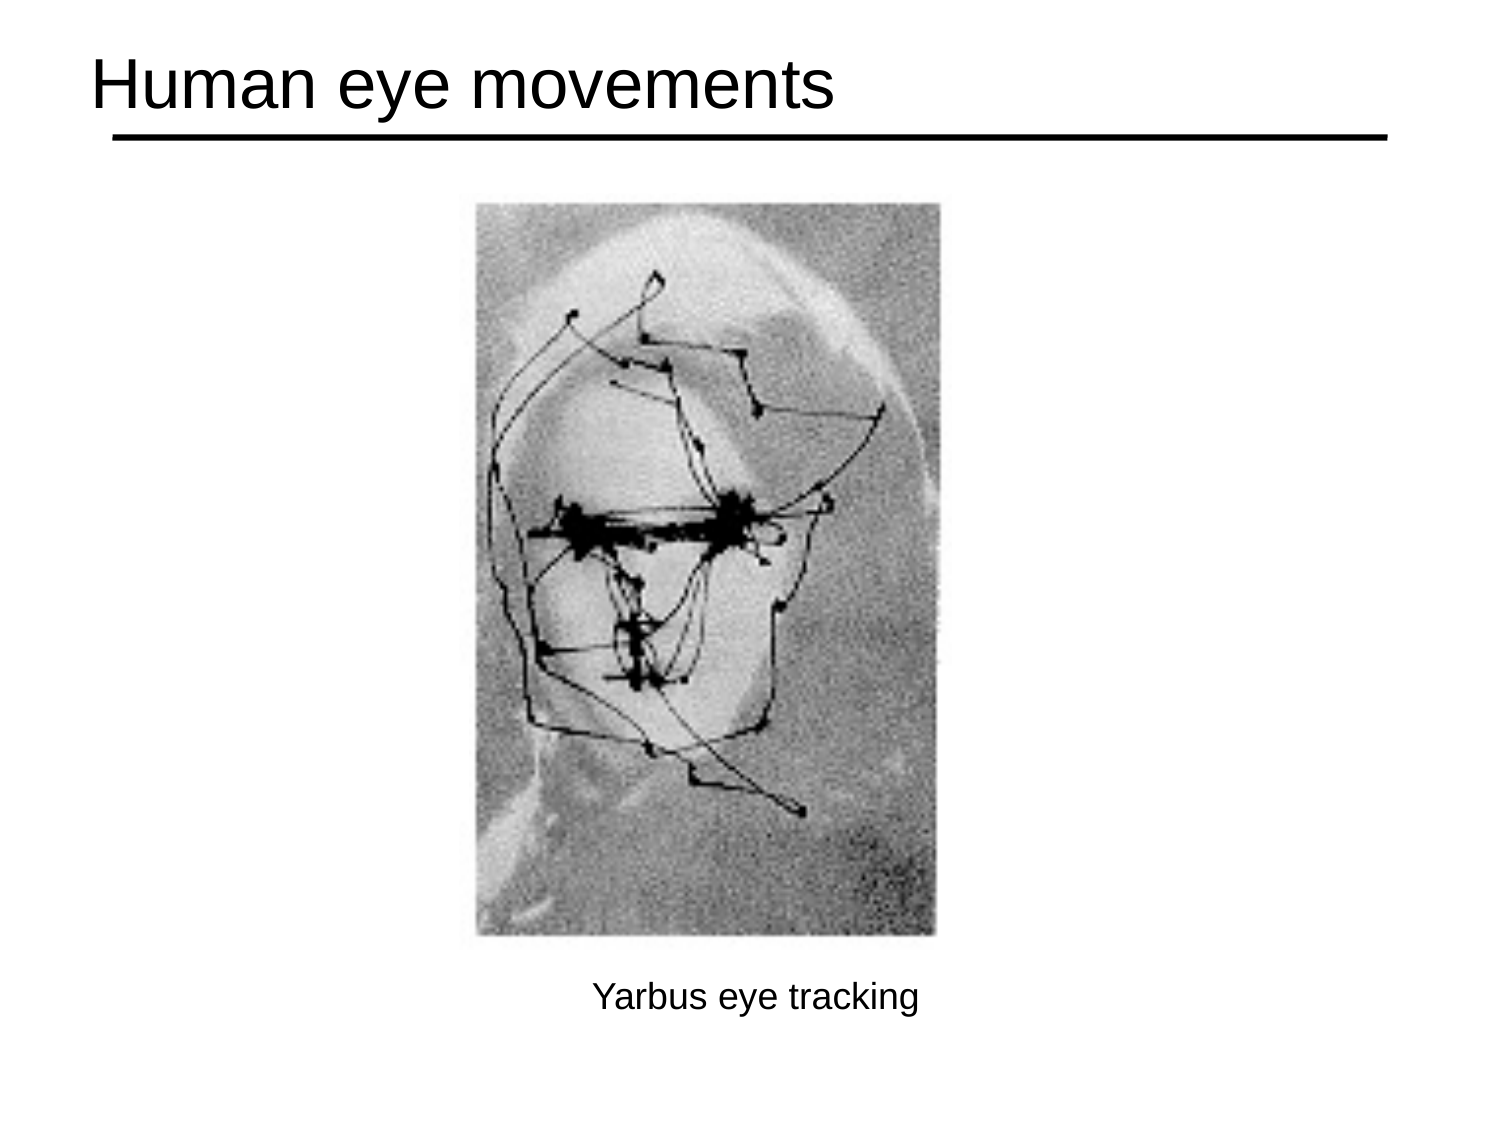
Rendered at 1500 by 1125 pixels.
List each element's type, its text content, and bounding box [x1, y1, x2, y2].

picture [459, 193, 953, 957]
text_box Yarbus eye tracking [577, 967, 935, 1025]
title Human eye movements [75, 0, 1425, 174]
